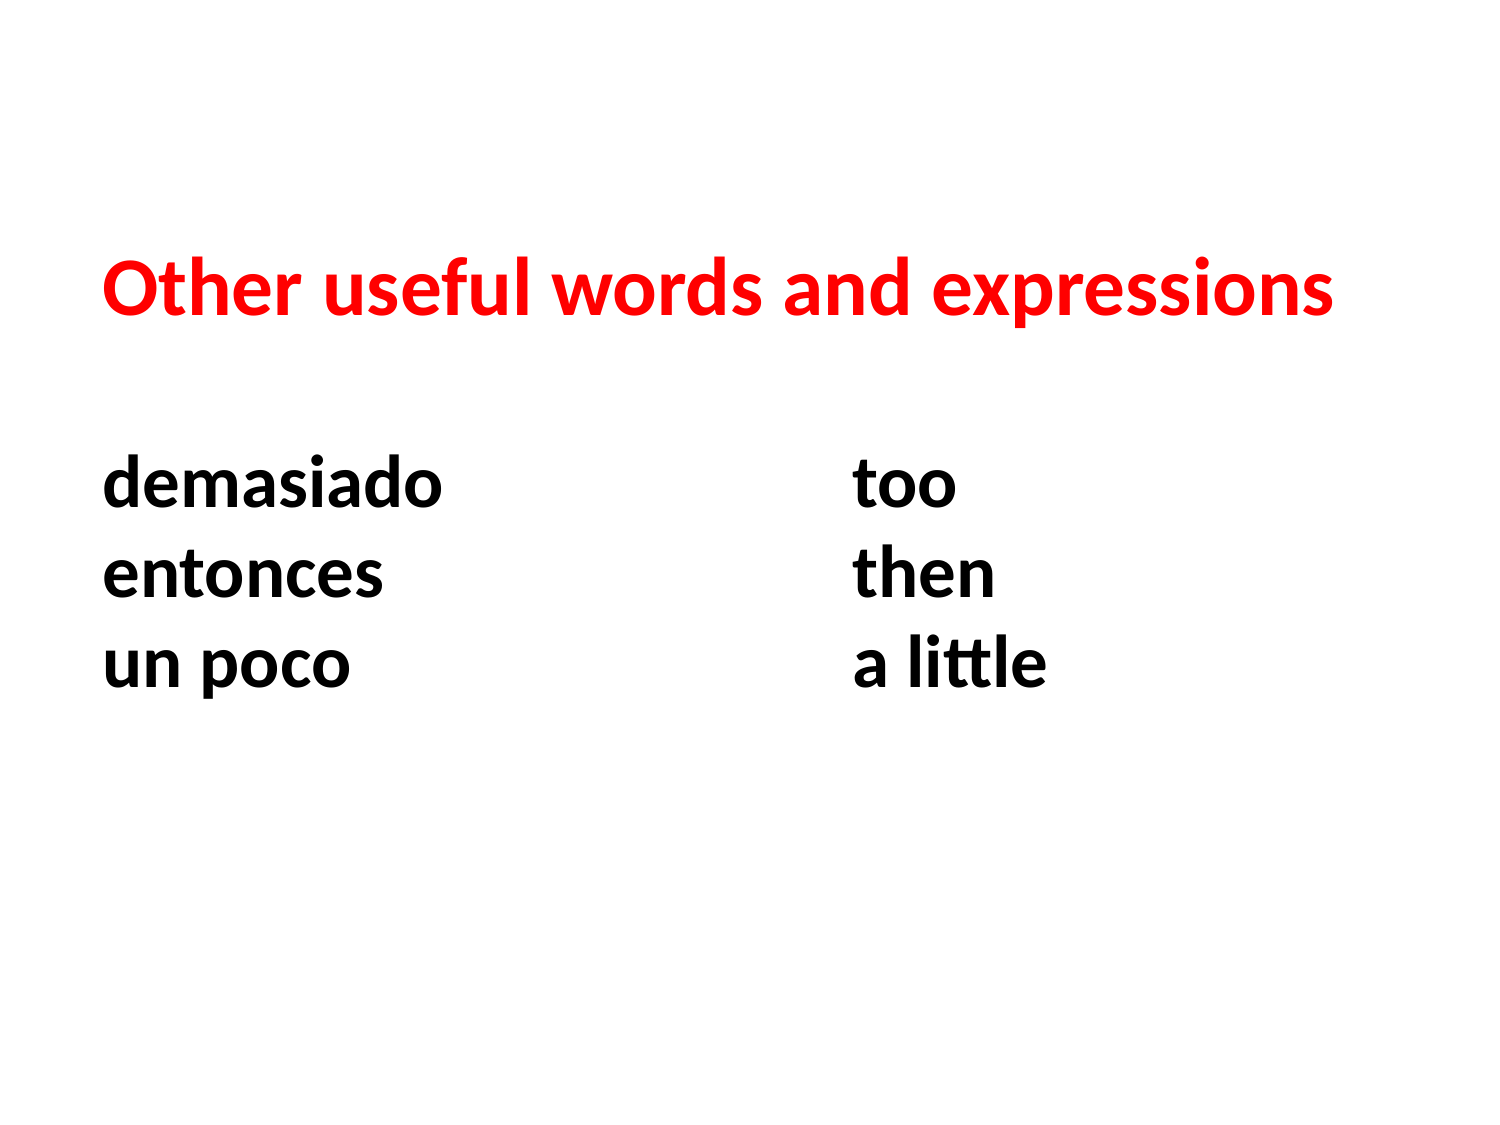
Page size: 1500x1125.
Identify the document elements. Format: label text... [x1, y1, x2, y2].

text_box Other useful words and expressions demasiado too entonces then un poco a little [87, 224, 1413, 710]
